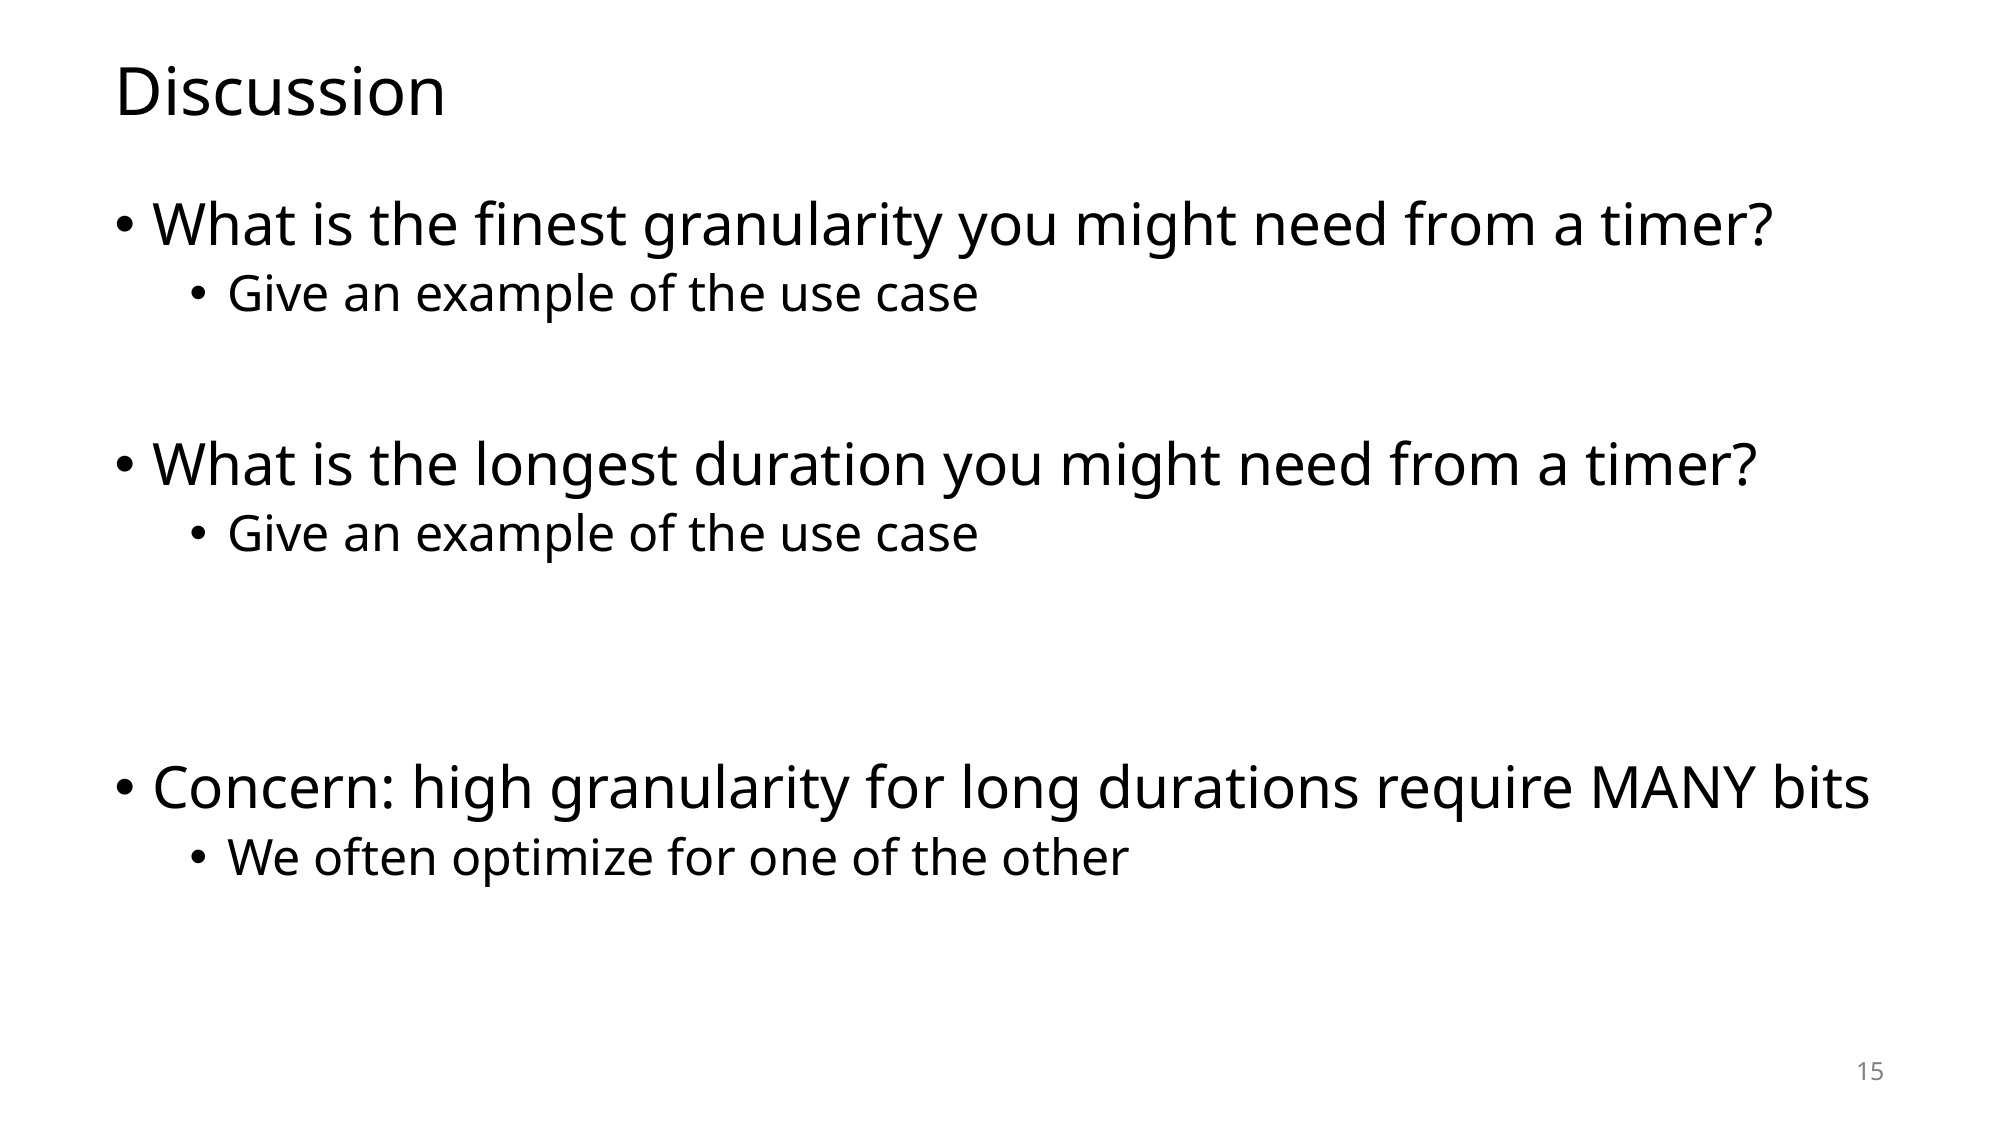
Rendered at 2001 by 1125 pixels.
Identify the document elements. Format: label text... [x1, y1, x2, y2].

slide_number 15 [1749, 1042, 1900, 1103]
title Discussion [99, 37, 1900, 150]
list What is the finest granularity you might need from a timer? Give an example of the use case What is the longest duration you might need from a timer? Give an example of the use case Concern: high granularity for long durations require MANY bits We often optimize for one of the other [99, 187, 1900, 1013]
